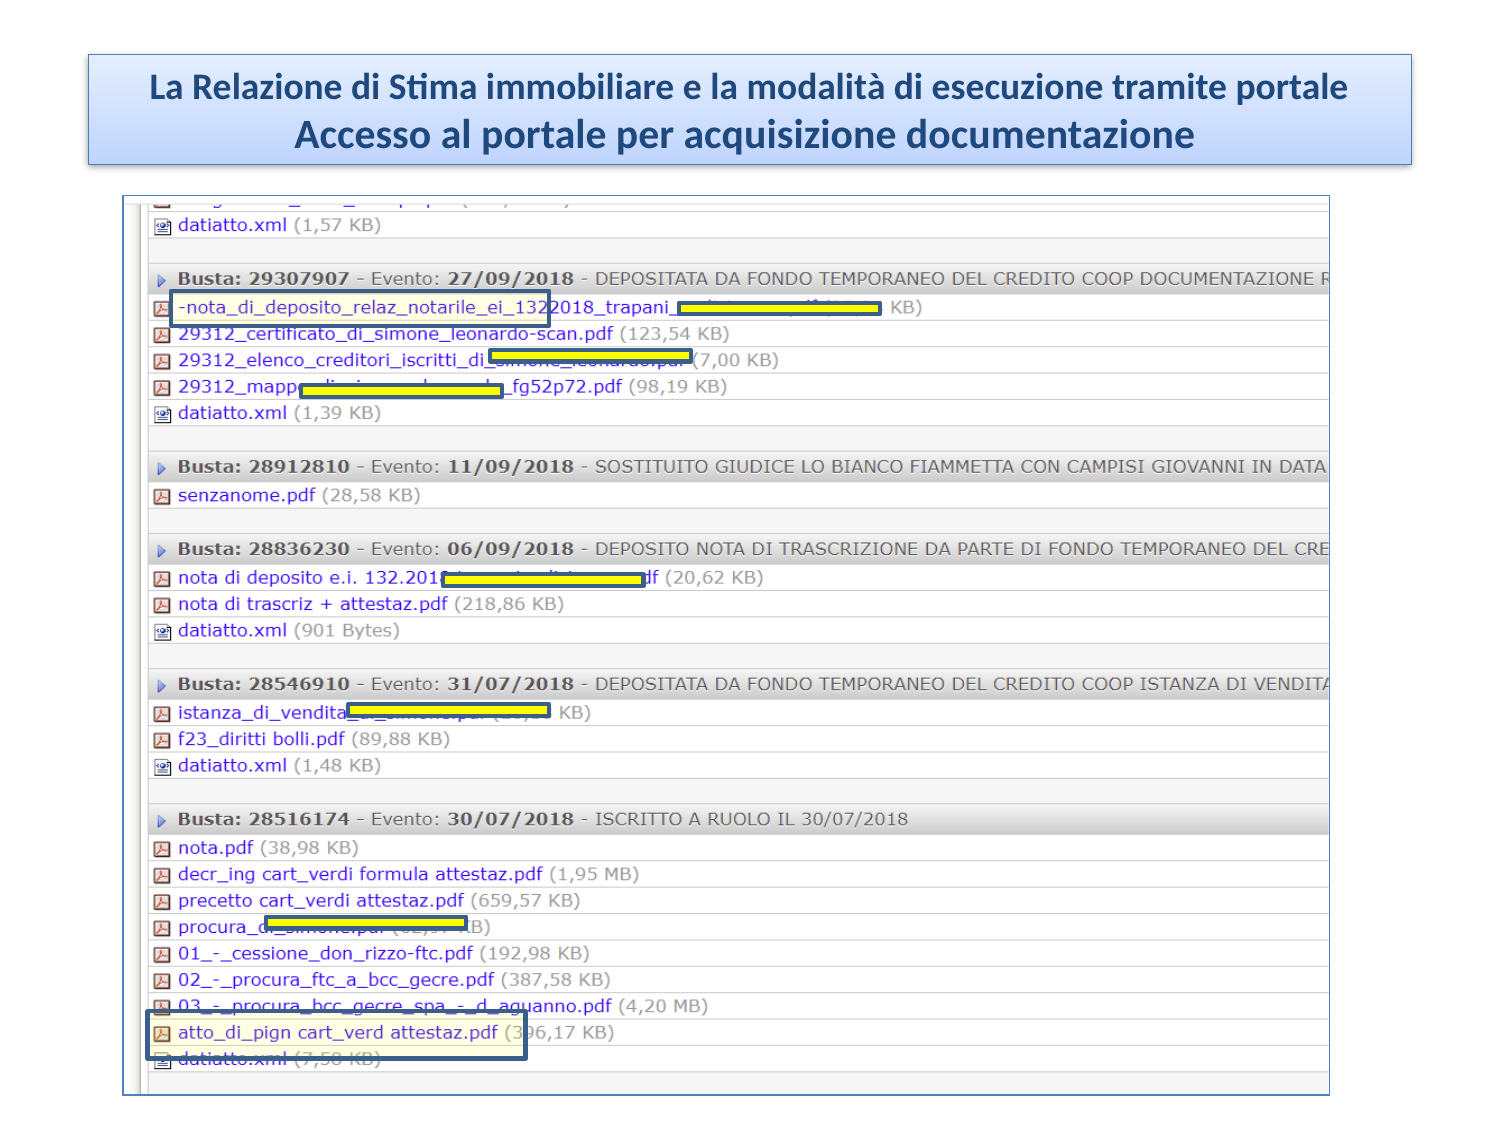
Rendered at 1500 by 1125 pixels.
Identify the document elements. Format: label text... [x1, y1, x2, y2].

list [123, 195, 1329, 1095]
text_box La Relazione di Stima immobiliare e la modalità di esecuzione tramite portale Accesso al portale per acquisizione documentazione [88, 54, 1412, 165]
